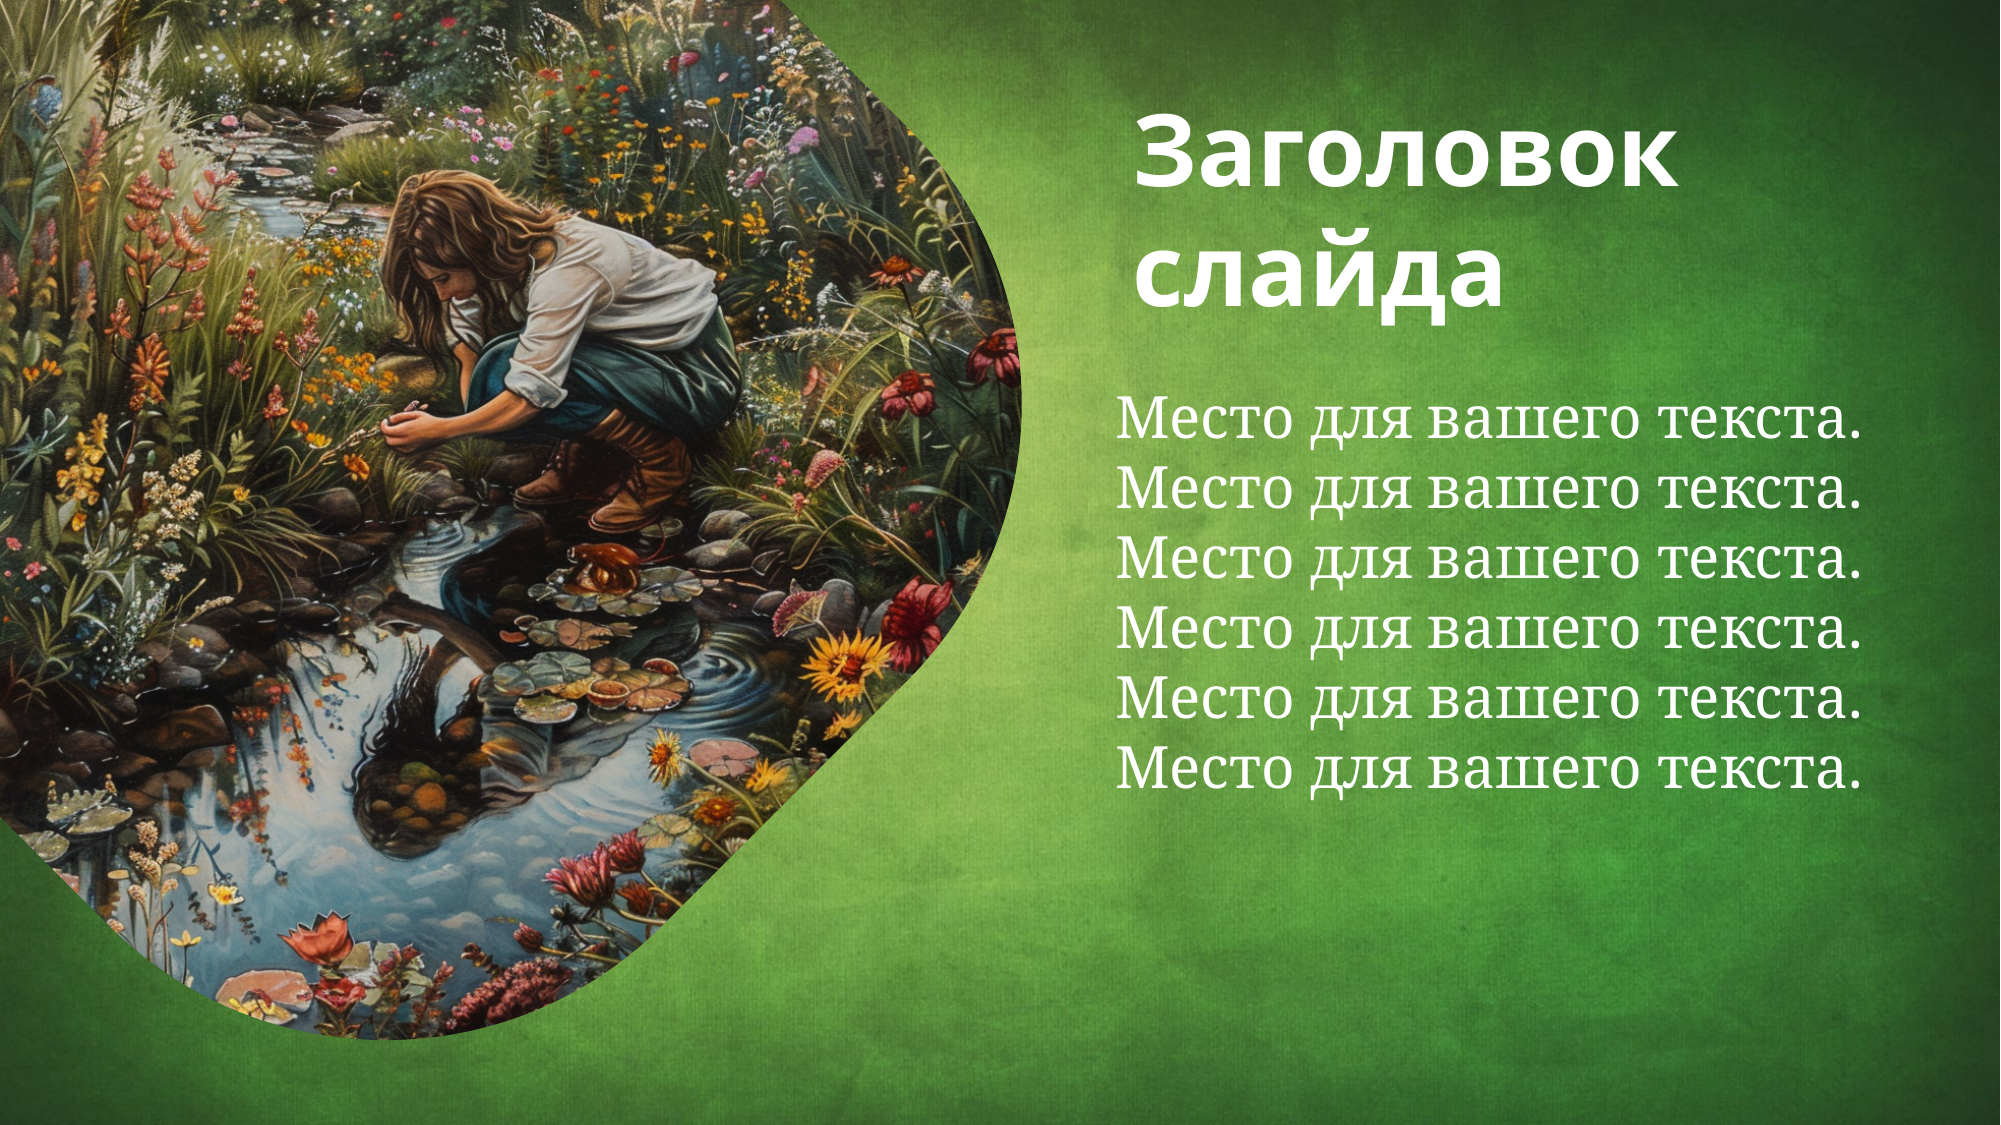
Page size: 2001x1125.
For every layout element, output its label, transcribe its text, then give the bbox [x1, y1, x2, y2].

picture [0, 0, 1022, 1041]
text_box Заголовок слайда [1117, 78, 1813, 334]
text_box Место для вашего текста. Место для вашего текста. Место для вашего текста. Место для вашего текста. Место для вашего текста. Место для вашего текста. [1044, 373, 1934, 878]
